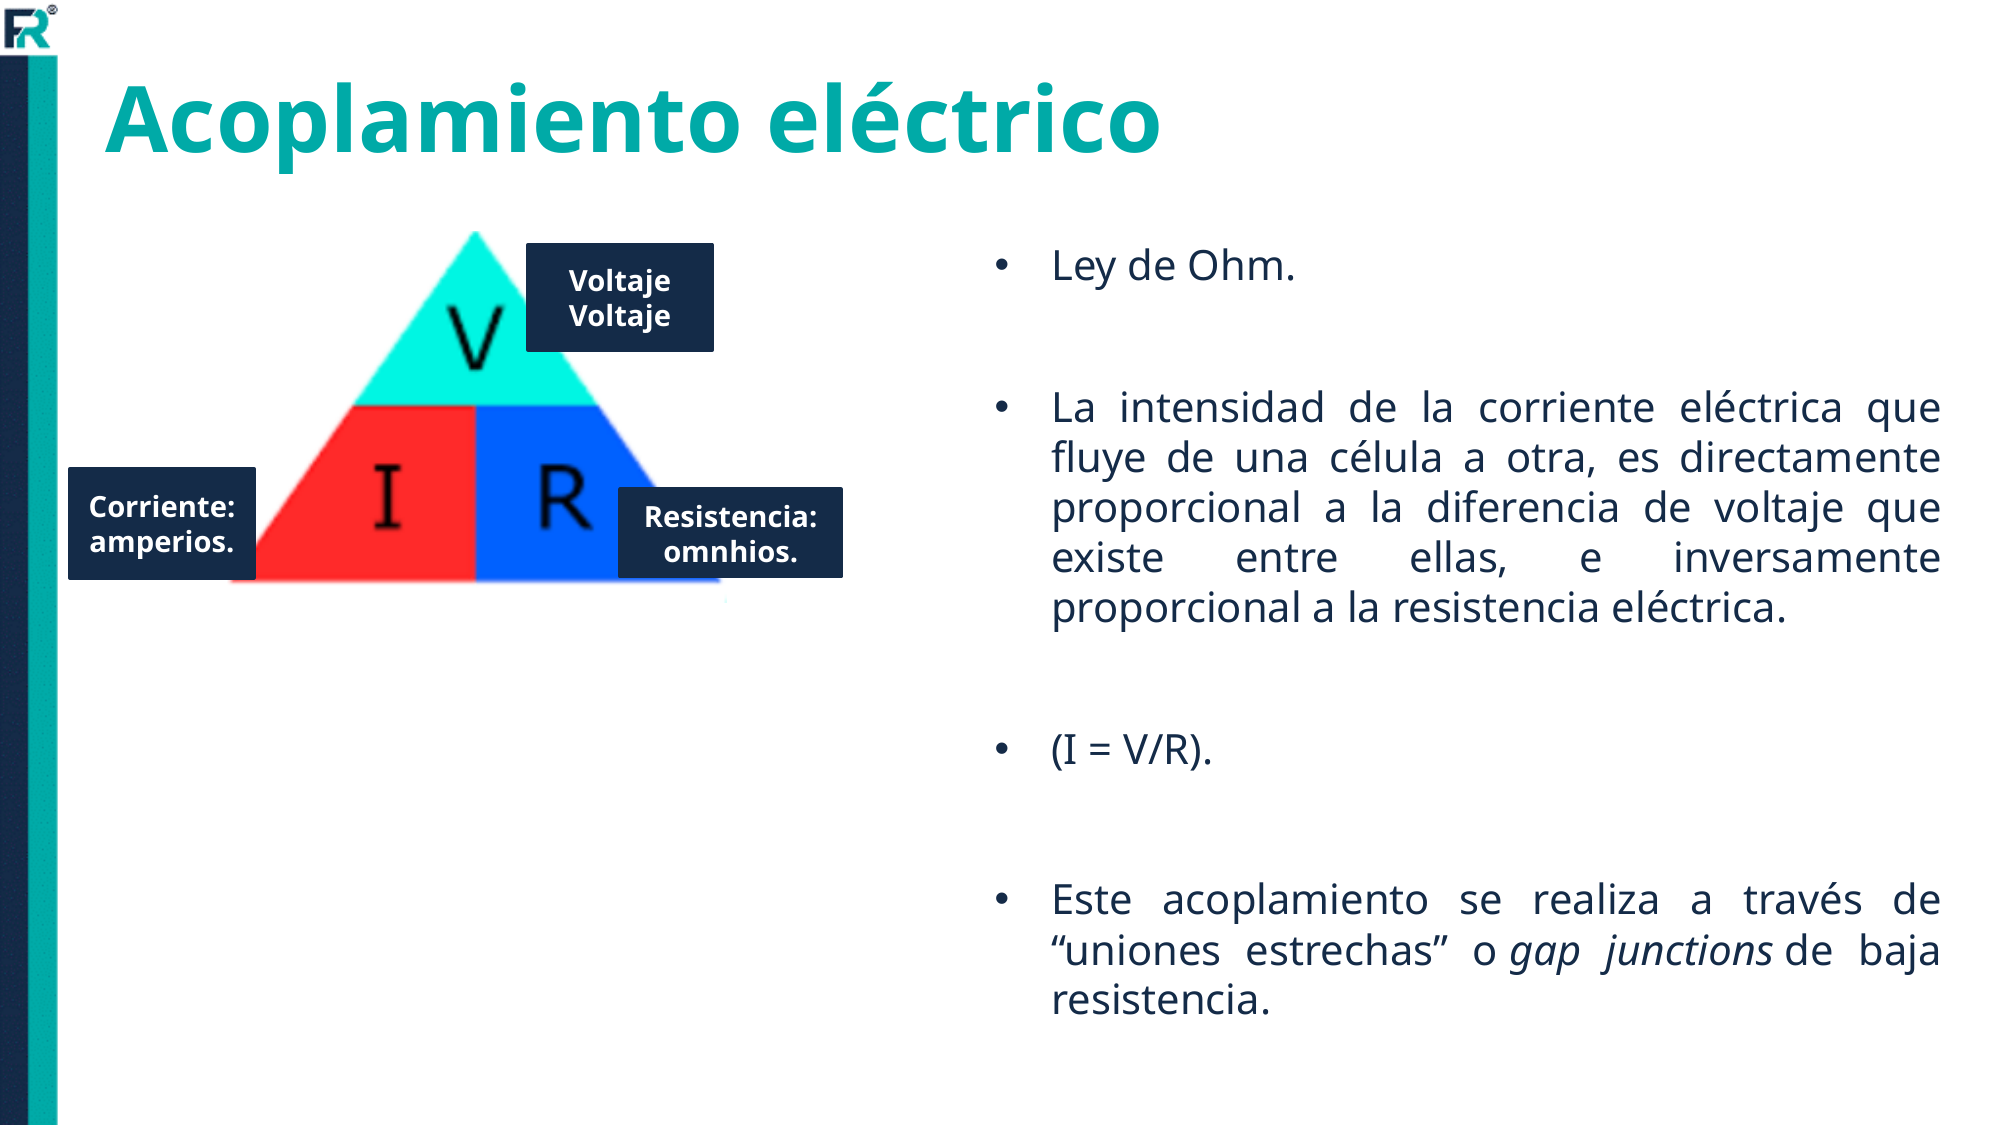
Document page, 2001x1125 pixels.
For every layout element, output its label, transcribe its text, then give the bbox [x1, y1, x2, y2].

title Acoplamiento eléctrico [90, 14, 1816, 232]
picture [0, 0, 2001, 1125]
text_box Corriente: amperios. [68, 467, 222, 580]
list Ley de Ohm. La intensidad de la corriente eléctrica que fluye de una célula a otra, es directamente proporcional a la diferencia de voltaje que existe entre ellas, e inversamente proporcional a la resistencia eléctrica. (I = V/R). Este acoplamiento se realiza a través de “uniones estrechas” o gap junctions de baja resistencia. [960, 231, 1958, 979]
text_box Resistencia: omnhios. [732, 487, 843, 578]
